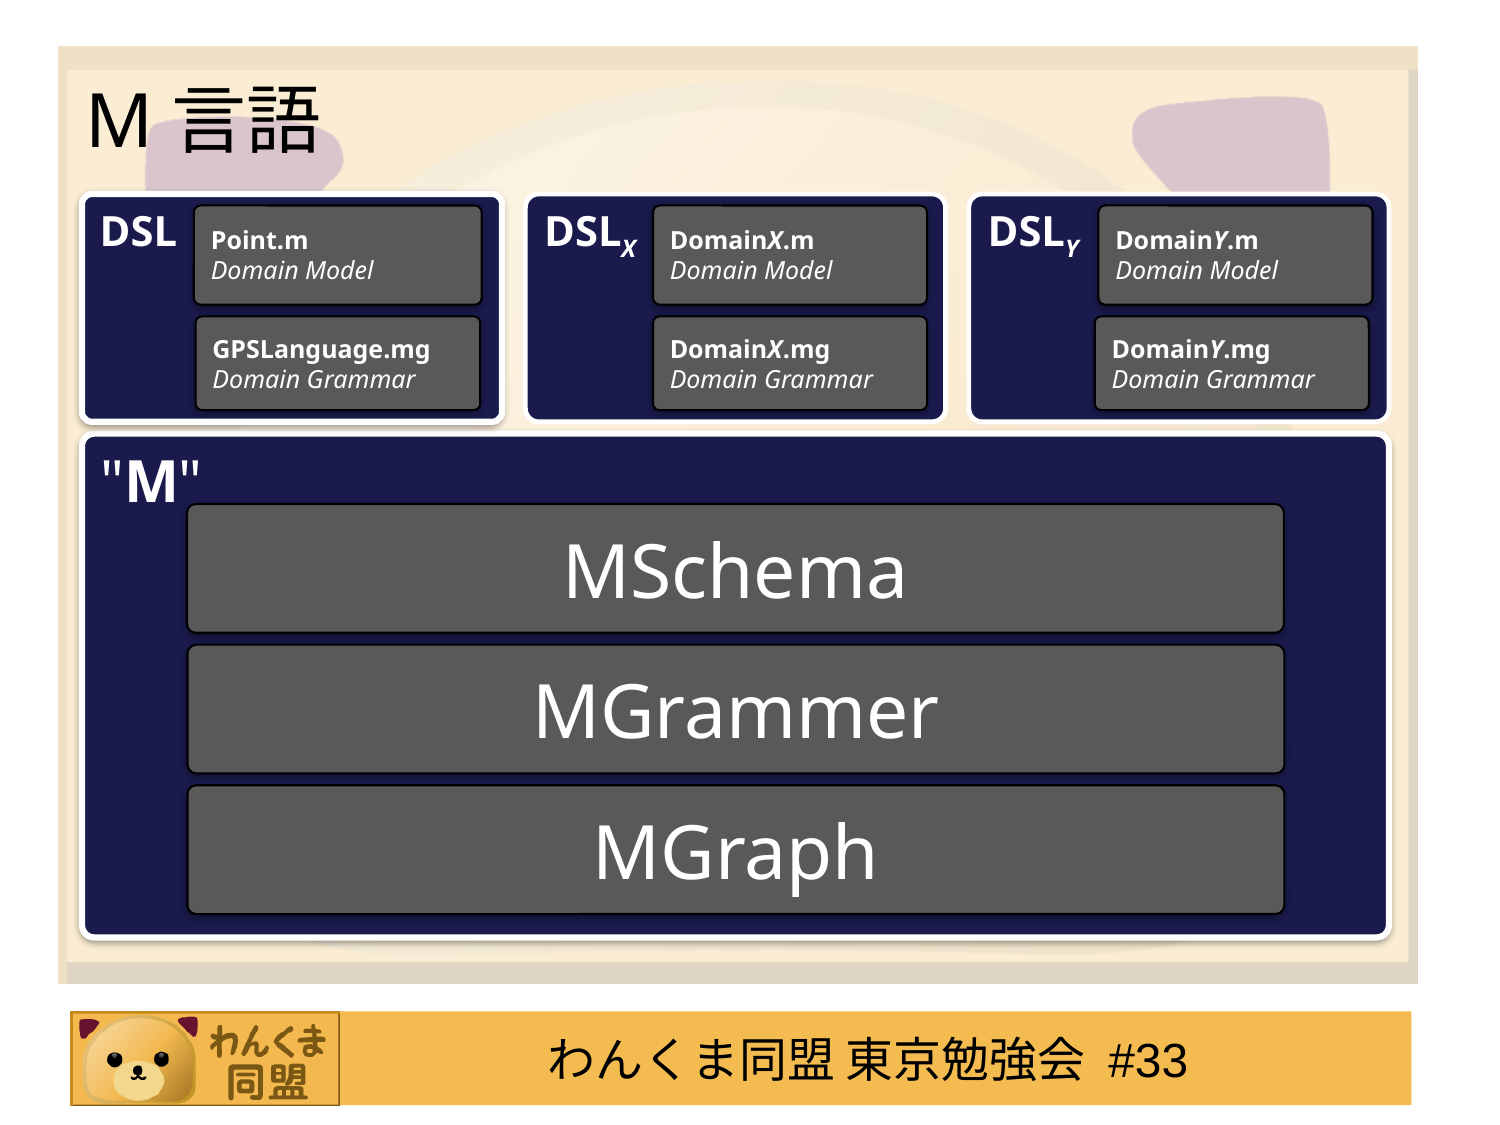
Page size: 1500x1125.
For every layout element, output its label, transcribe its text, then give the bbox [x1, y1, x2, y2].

text_box MGraph [186, 784, 1286, 915]
title M言語 [70, 59, 1407, 176]
picture [58, 46, 1418, 984]
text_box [525, 193, 946, 423]
text_box MGrammer [186, 643, 1286, 775]
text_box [968, 193, 1390, 423]
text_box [81, 193, 503, 423]
picture [70, 1011, 340, 1106]
text_box MSchema [186, 503, 1285, 634]
text_box "M" [78, 430, 1393, 941]
